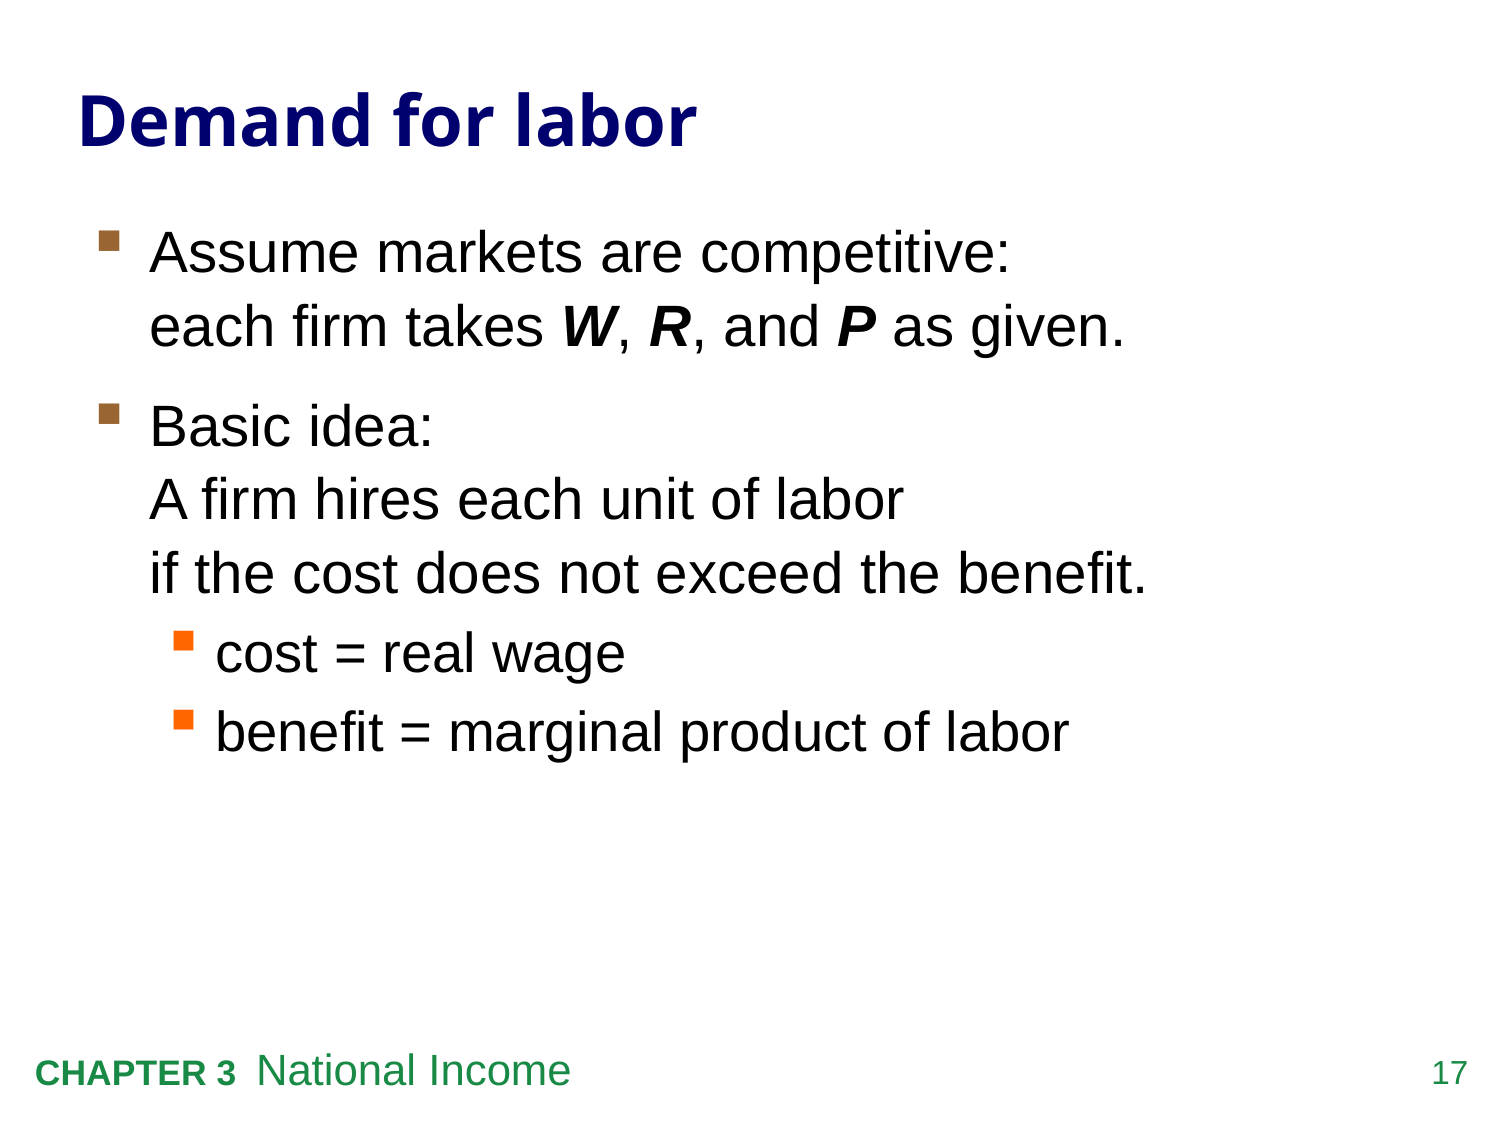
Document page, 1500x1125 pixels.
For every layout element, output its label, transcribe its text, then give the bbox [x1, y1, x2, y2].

list Assume markets are competitive: each firm takes W, R, and P as given. Basic idea: A firm hires each unit of labor if the cost does not exceed the benefit. cost = real wage benefit = marginal product of labor [78, 203, 1425, 1005]
title Demand for labor [76, 38, 1430, 193]
